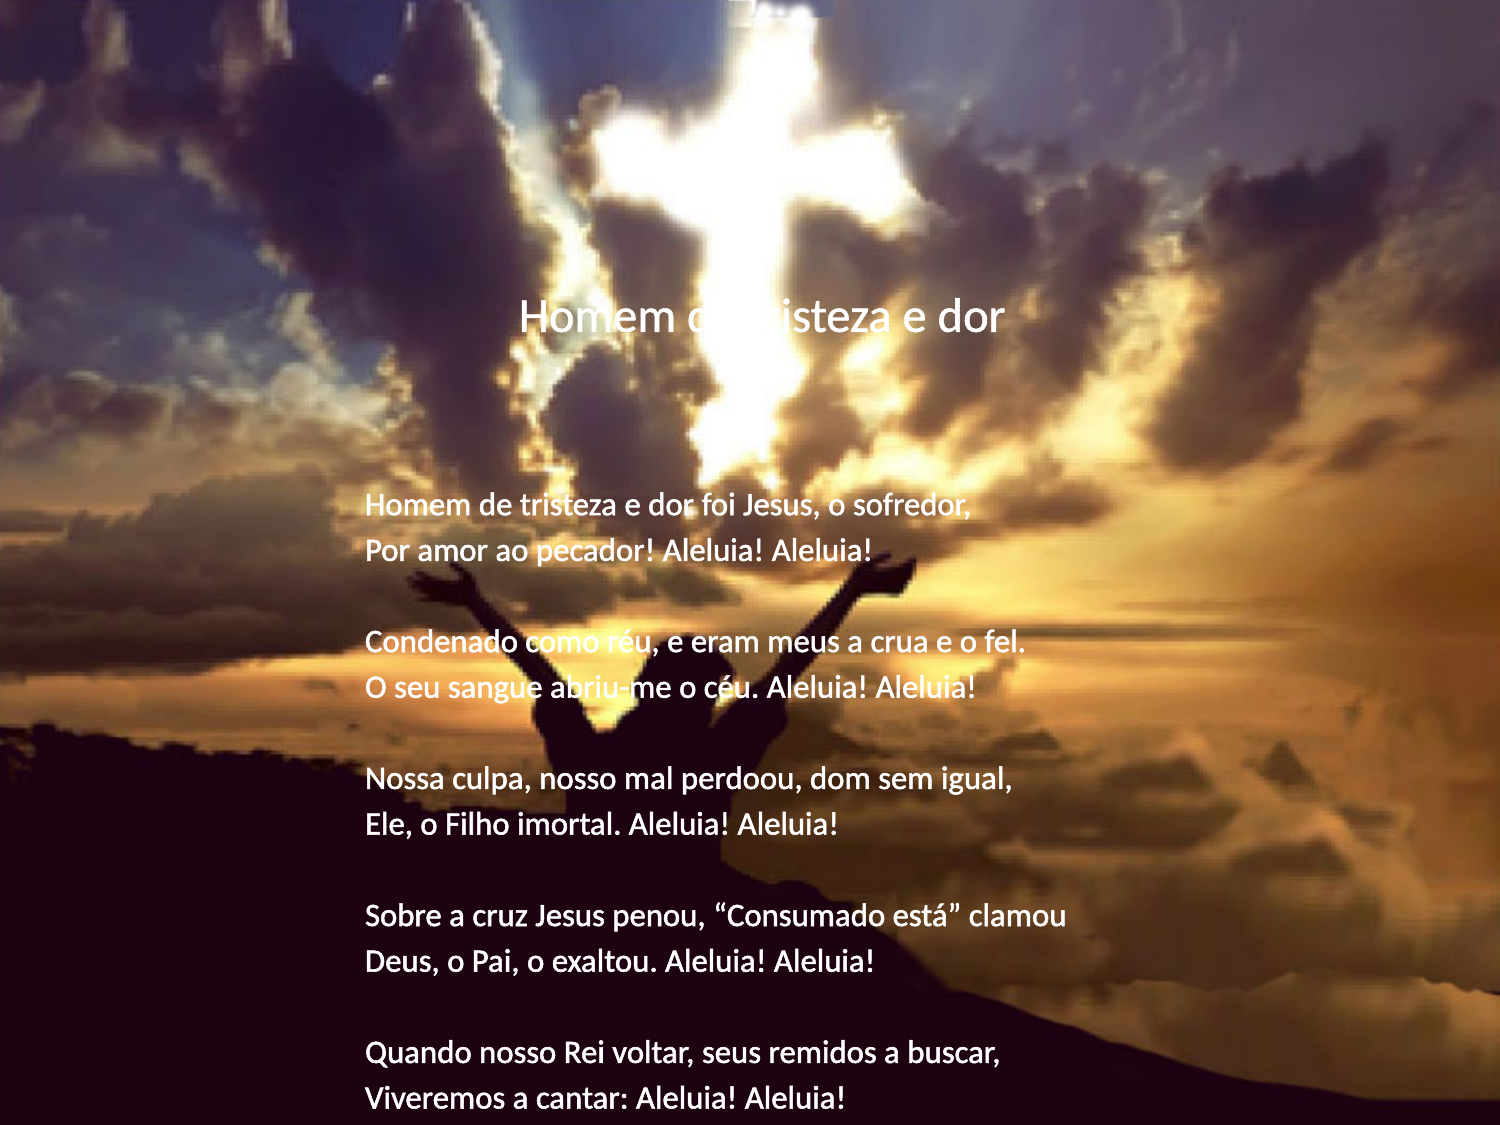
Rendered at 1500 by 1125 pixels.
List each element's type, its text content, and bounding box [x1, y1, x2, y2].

subtitle Homem de tristeza e dor foi Jesus, o sofredor, Por amor ao pecador! Aleluia! Aleluia! Condenado como réu, e eram meus a crua e o fel. O seu sangue abriu-me o céu. Aleluia! Aleluia! Nossa culpa, nosso mal perdoou, dom sem igual, Ele, o Filho imortal. Aleluia! Aleluia! Sobre a cruz Jesus penou, “Consumado está” clamou Deus, o Pai, o exaltou. Aleluia! Aleluia! Quando nosso Rei voltar, seus remidos a buscar, Viveremos a cantar: Aleluia! Aleluia! [350, 474, 1238, 1125]
title Homem de tristeza e dor [300, 275, 1225, 350]
picture [0, 0, 1500, 1125]
